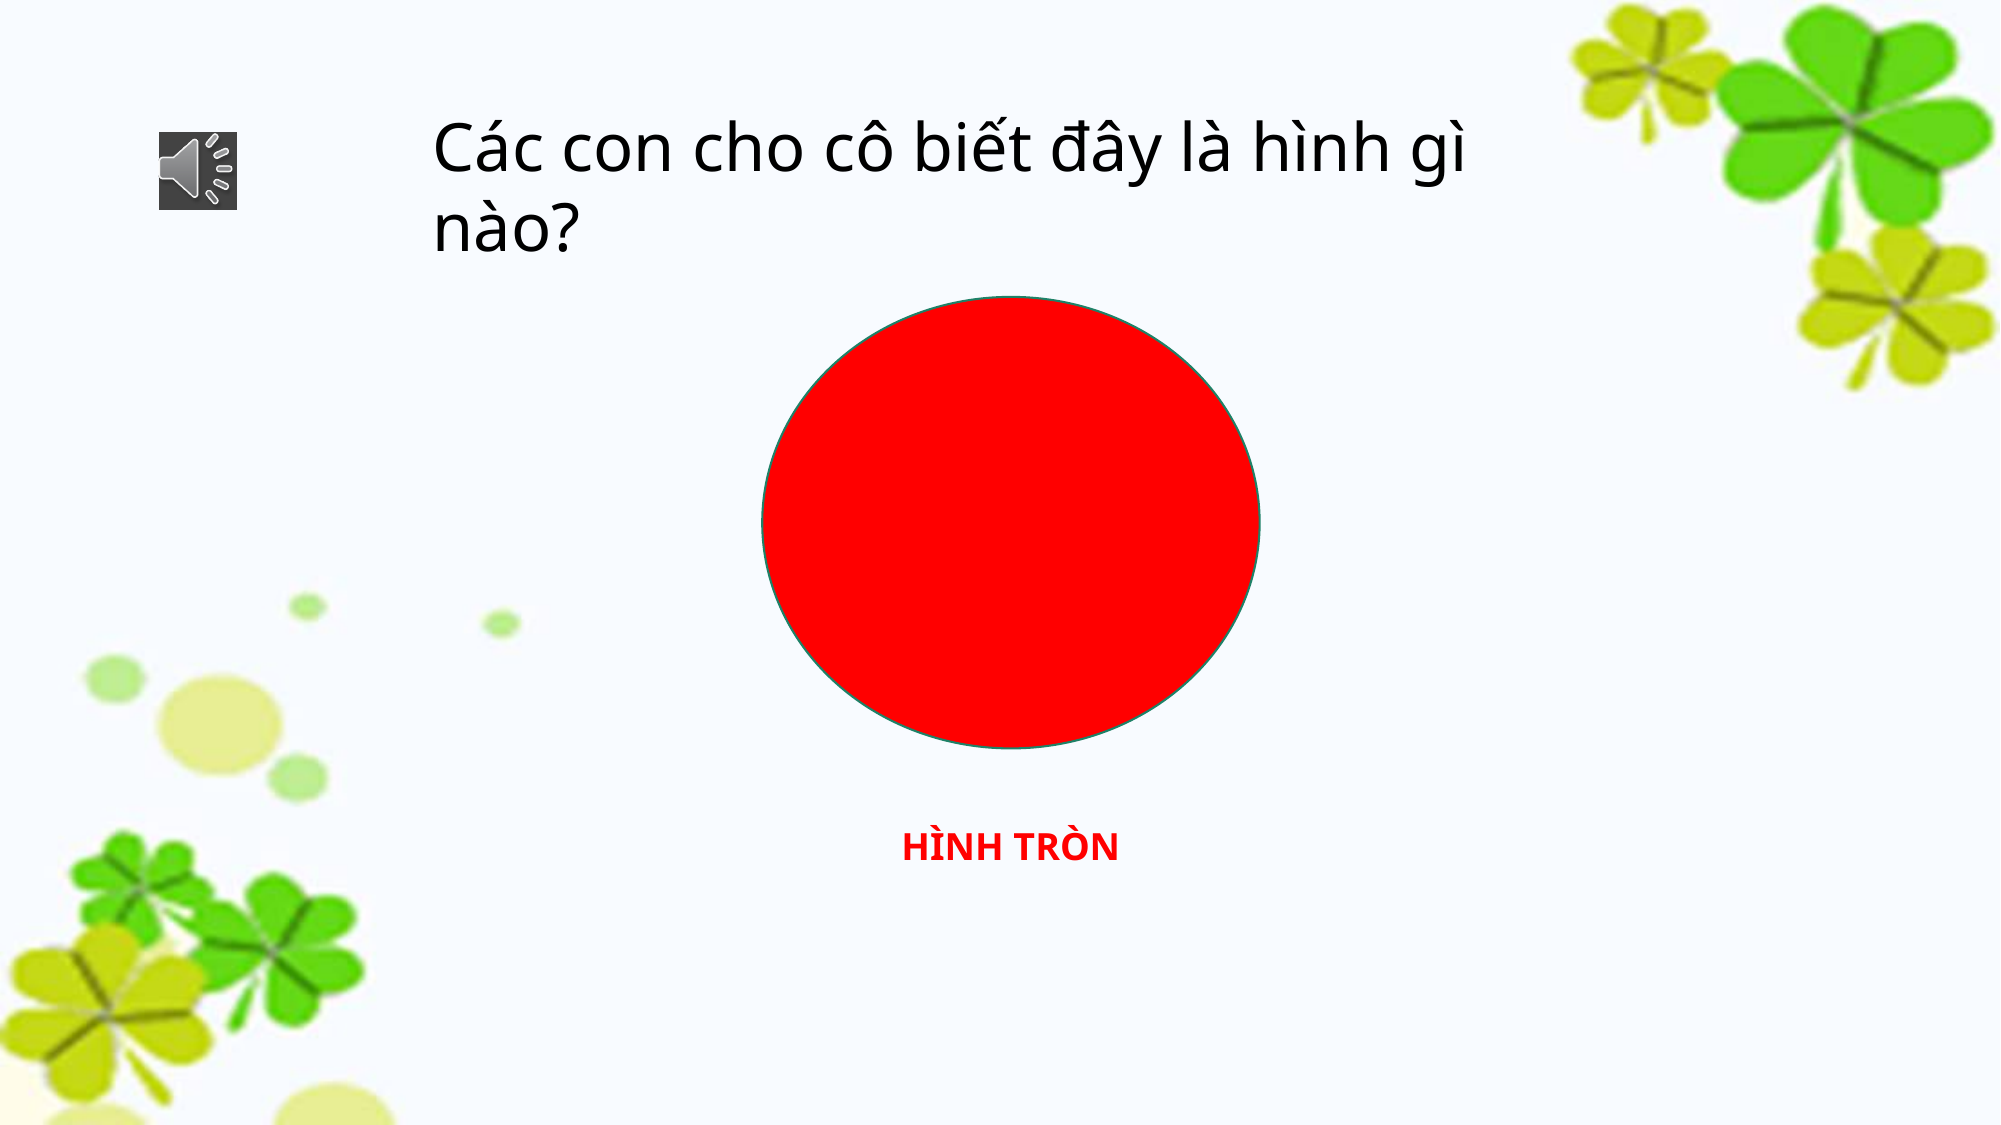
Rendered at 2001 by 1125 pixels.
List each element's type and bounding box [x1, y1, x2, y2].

list [0, 0, 2000, 1125]
picture [157, 130, 238, 211]
